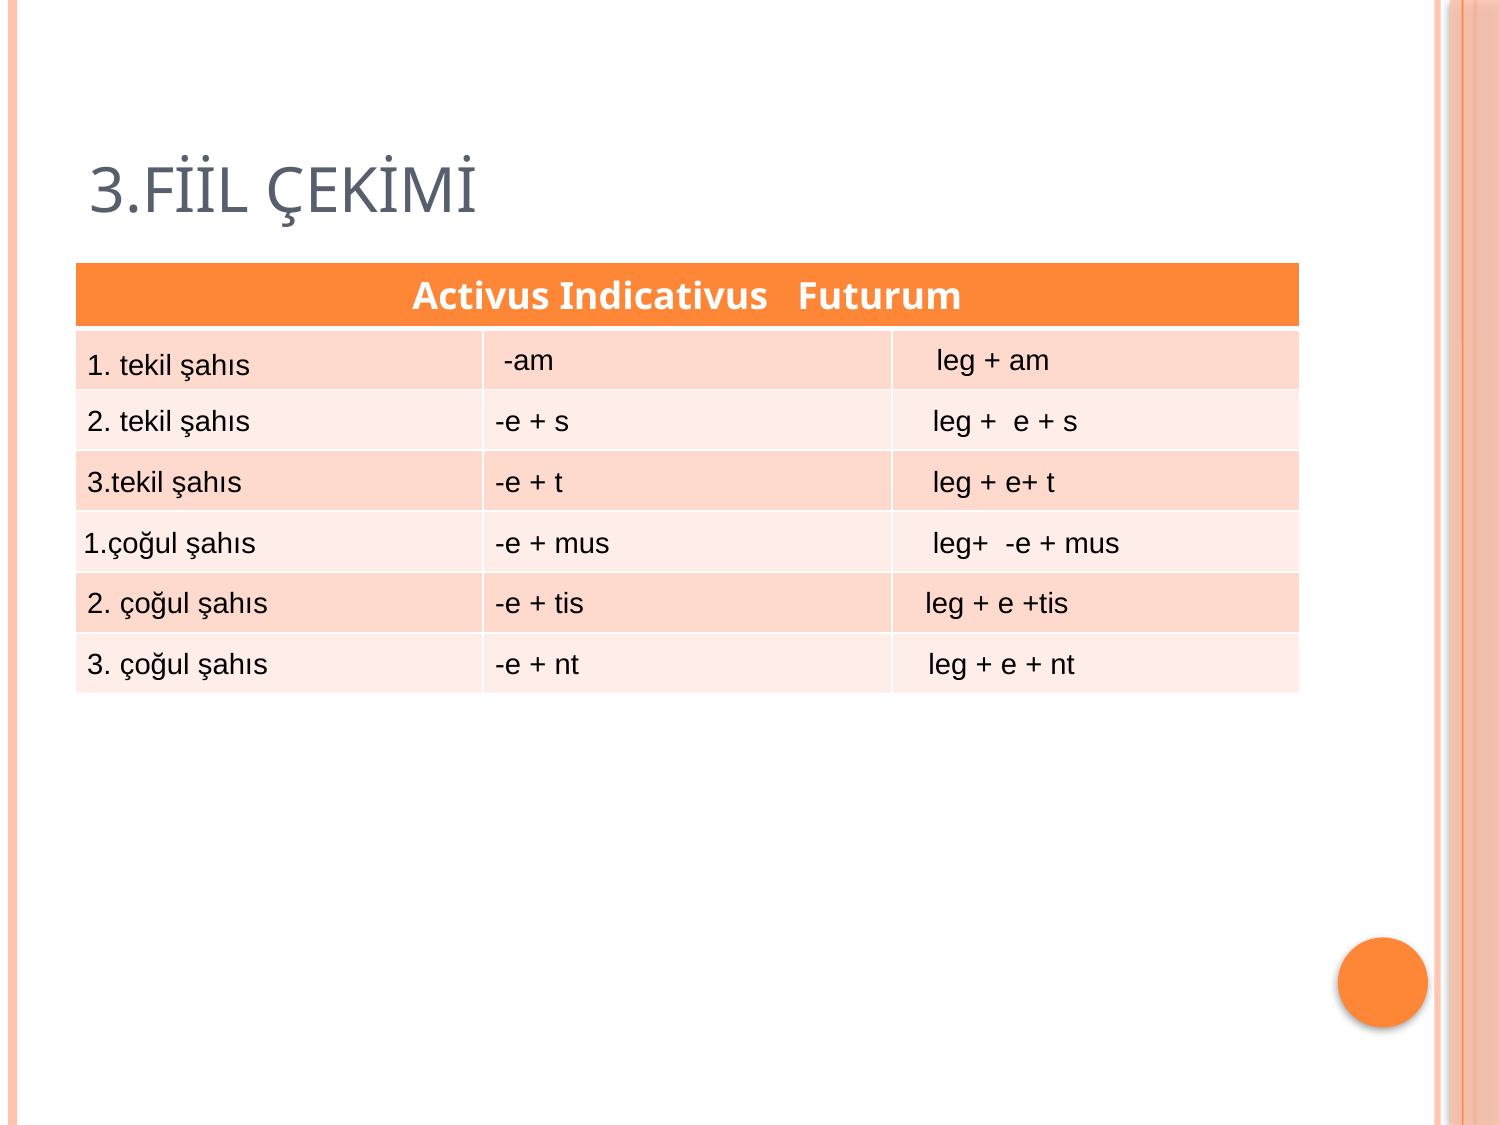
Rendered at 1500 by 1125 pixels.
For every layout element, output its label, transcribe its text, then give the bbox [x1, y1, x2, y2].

table_cell 1. tekil şahıs [76, 331, 482, 389]
table_cell leg+ -e + mus [893, 512, 1299, 571]
title 3.FİİL ÇEKİMİ [75, 45, 1300, 233]
table_header Activus Indicativus Futurum [76, 263, 1299, 326]
table_cell -e + mus [484, 512, 891, 571]
table_cell leg + e+ t [893, 451, 1299, 510]
table_cell -am [484, 331, 891, 389]
table_cell 1.çoğul şahıs [76, 512, 482, 571]
table_cell leg + e + s [893, 390, 1299, 449]
table_cell -e + nt [484, 634, 891, 693]
table_cell 2. tekil şahıs [76, 390, 482, 449]
table_cell -e + tis [484, 573, 891, 632]
table_cell 3.tekil şahıs [76, 451, 482, 510]
table_cell 2. çoğul şahıs [76, 573, 482, 632]
table_cell -e + t [484, 451, 891, 510]
table_cell leg + e + nt [893, 634, 1299, 693]
table_cell leg + am [893, 331, 1299, 389]
table_cell -e + s [484, 390, 891, 449]
table_cell leg + e +tis [893, 573, 1299, 632]
table_cell 3. çoğul şahıs [76, 634, 482, 693]
